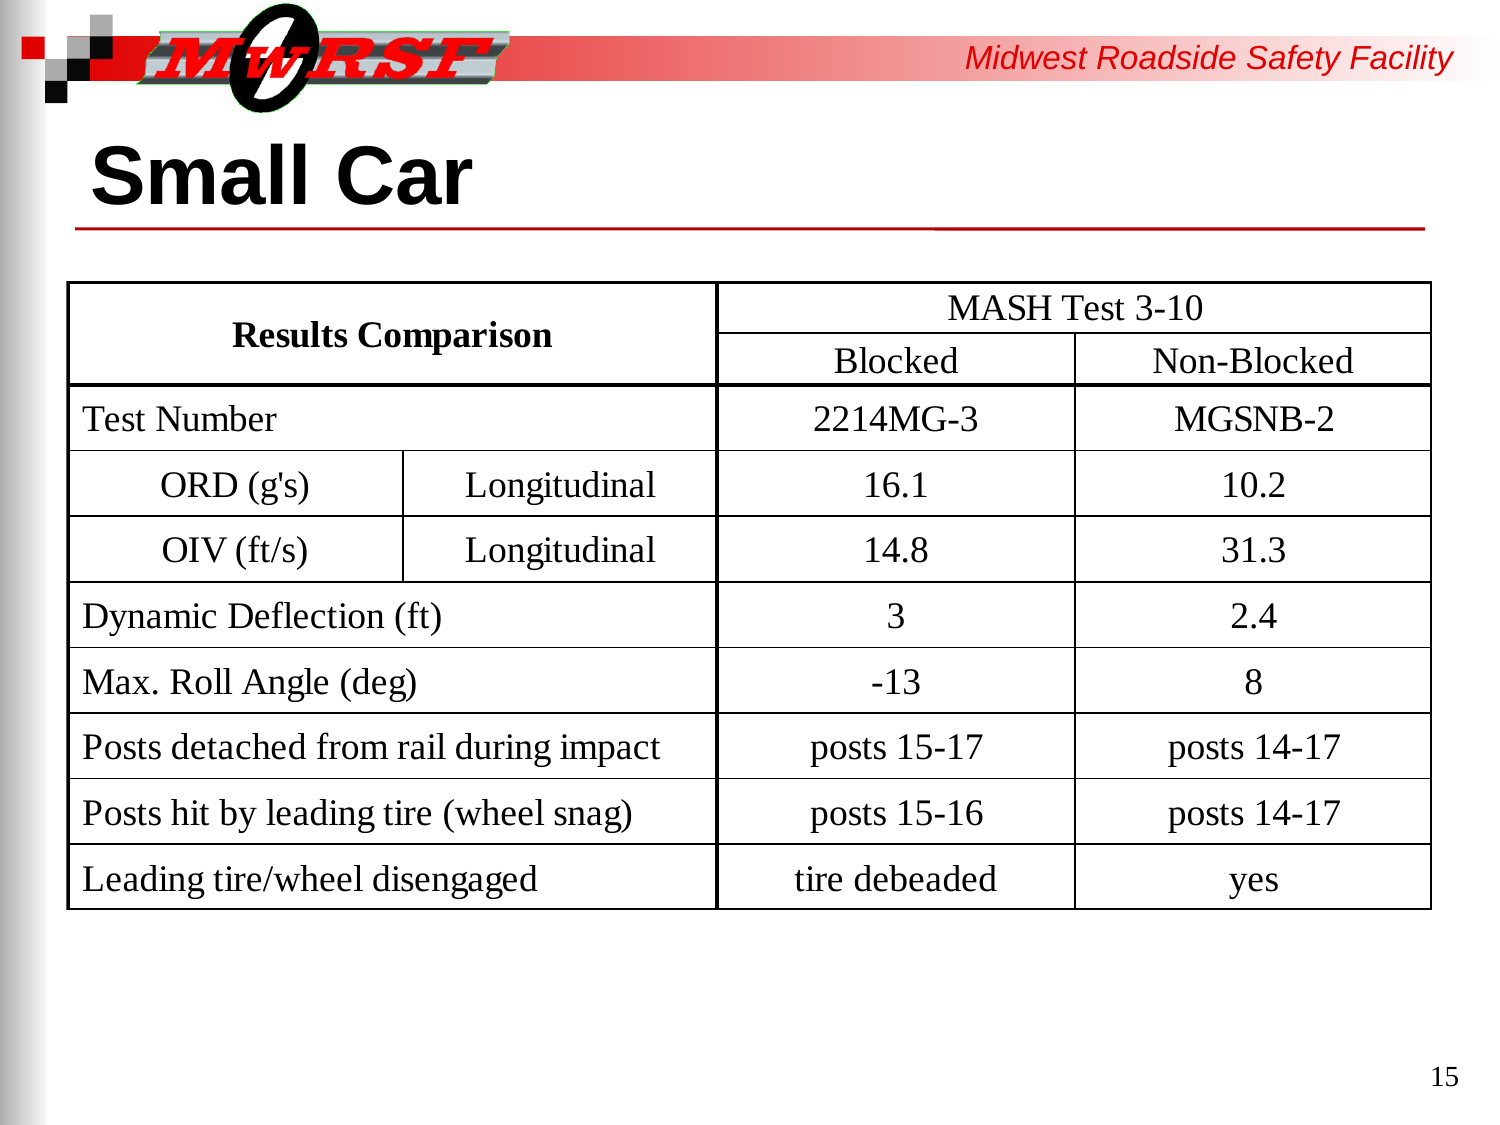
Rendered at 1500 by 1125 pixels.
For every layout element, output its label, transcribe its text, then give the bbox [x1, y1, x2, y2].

title Small Car [75, 75, 1425, 268]
picture [66, 280, 1434, 911]
picture [135, 2, 510, 75]
slide_number 15 [1124, 1024, 1475, 1101]
